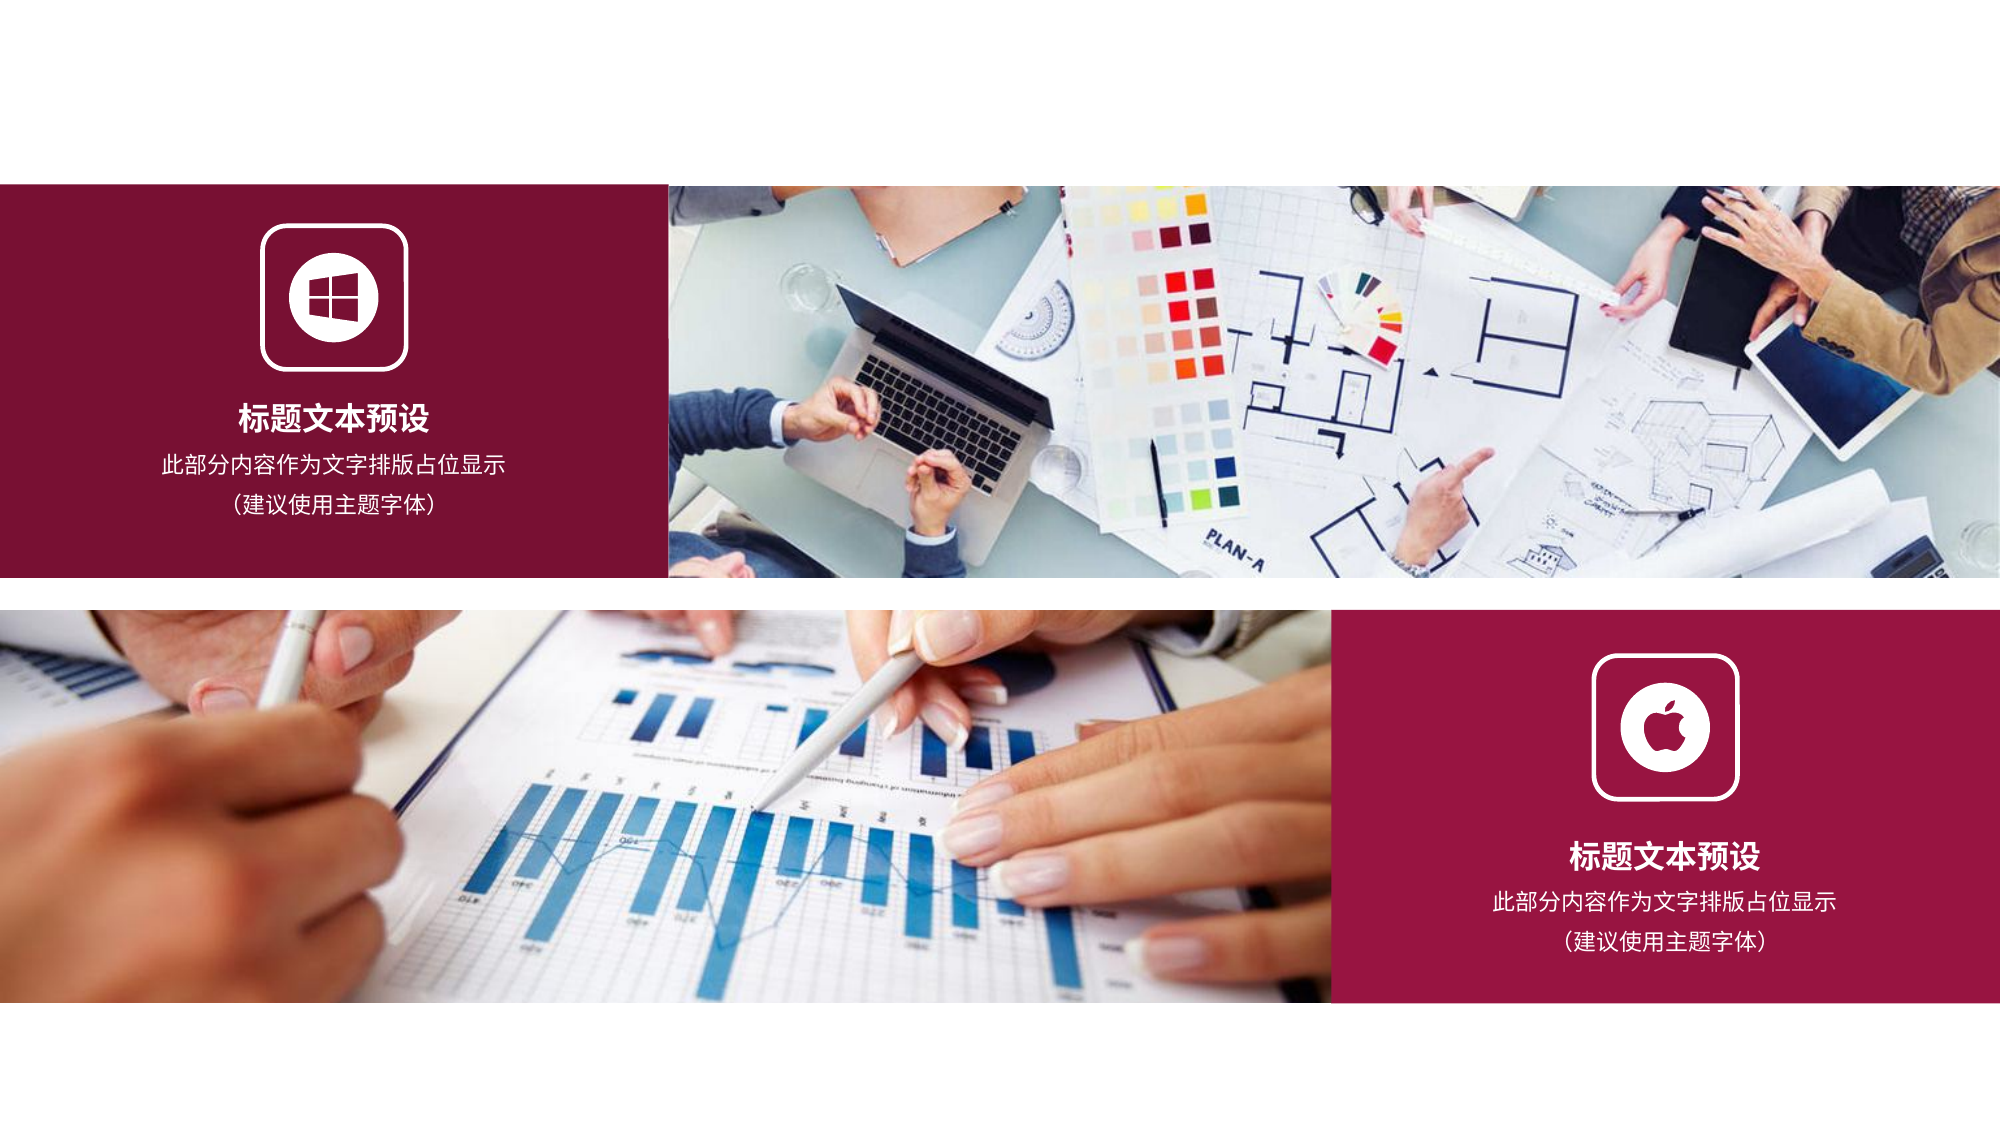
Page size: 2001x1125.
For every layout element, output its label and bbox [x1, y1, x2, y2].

text_box [0, 184, 2000, 1004]
picture [0, 610, 1332, 1003]
picture [668, 185, 2000, 578]
